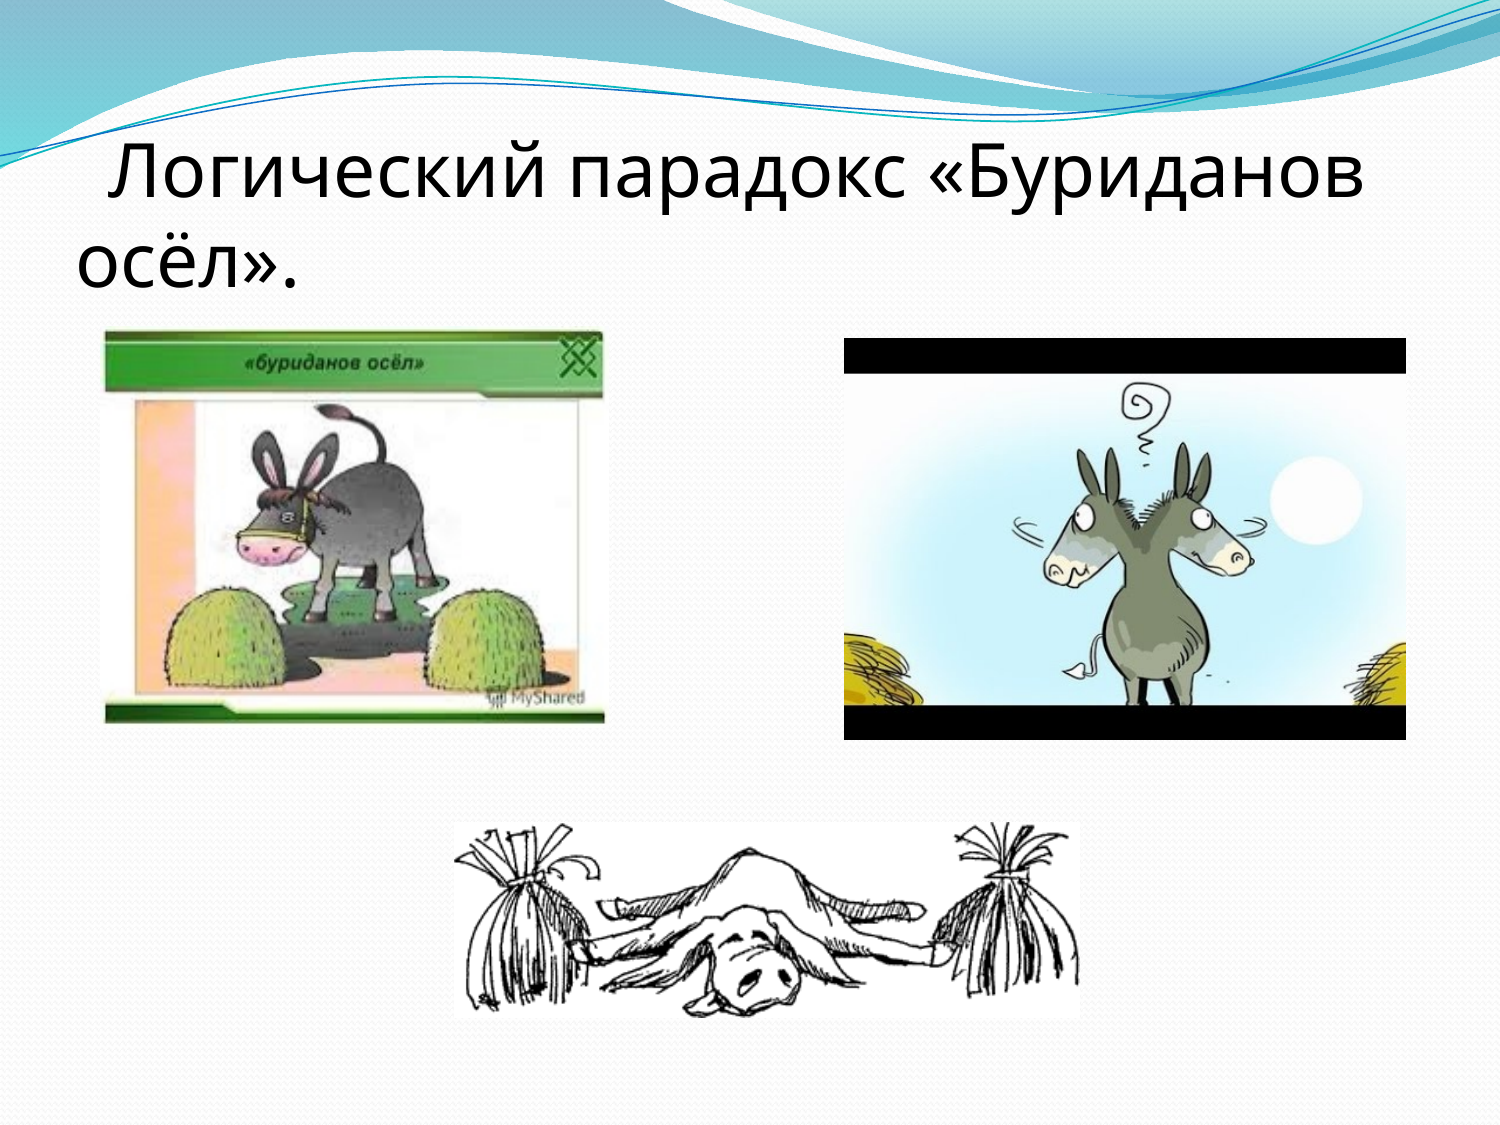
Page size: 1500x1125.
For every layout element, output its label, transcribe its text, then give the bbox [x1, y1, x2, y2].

picture [844, 337, 1406, 740]
title Логический парадокс «Буриданов осёл». [75, 115, 1425, 303]
picture [454, 822, 1080, 1018]
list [100, 326, 609, 729]
